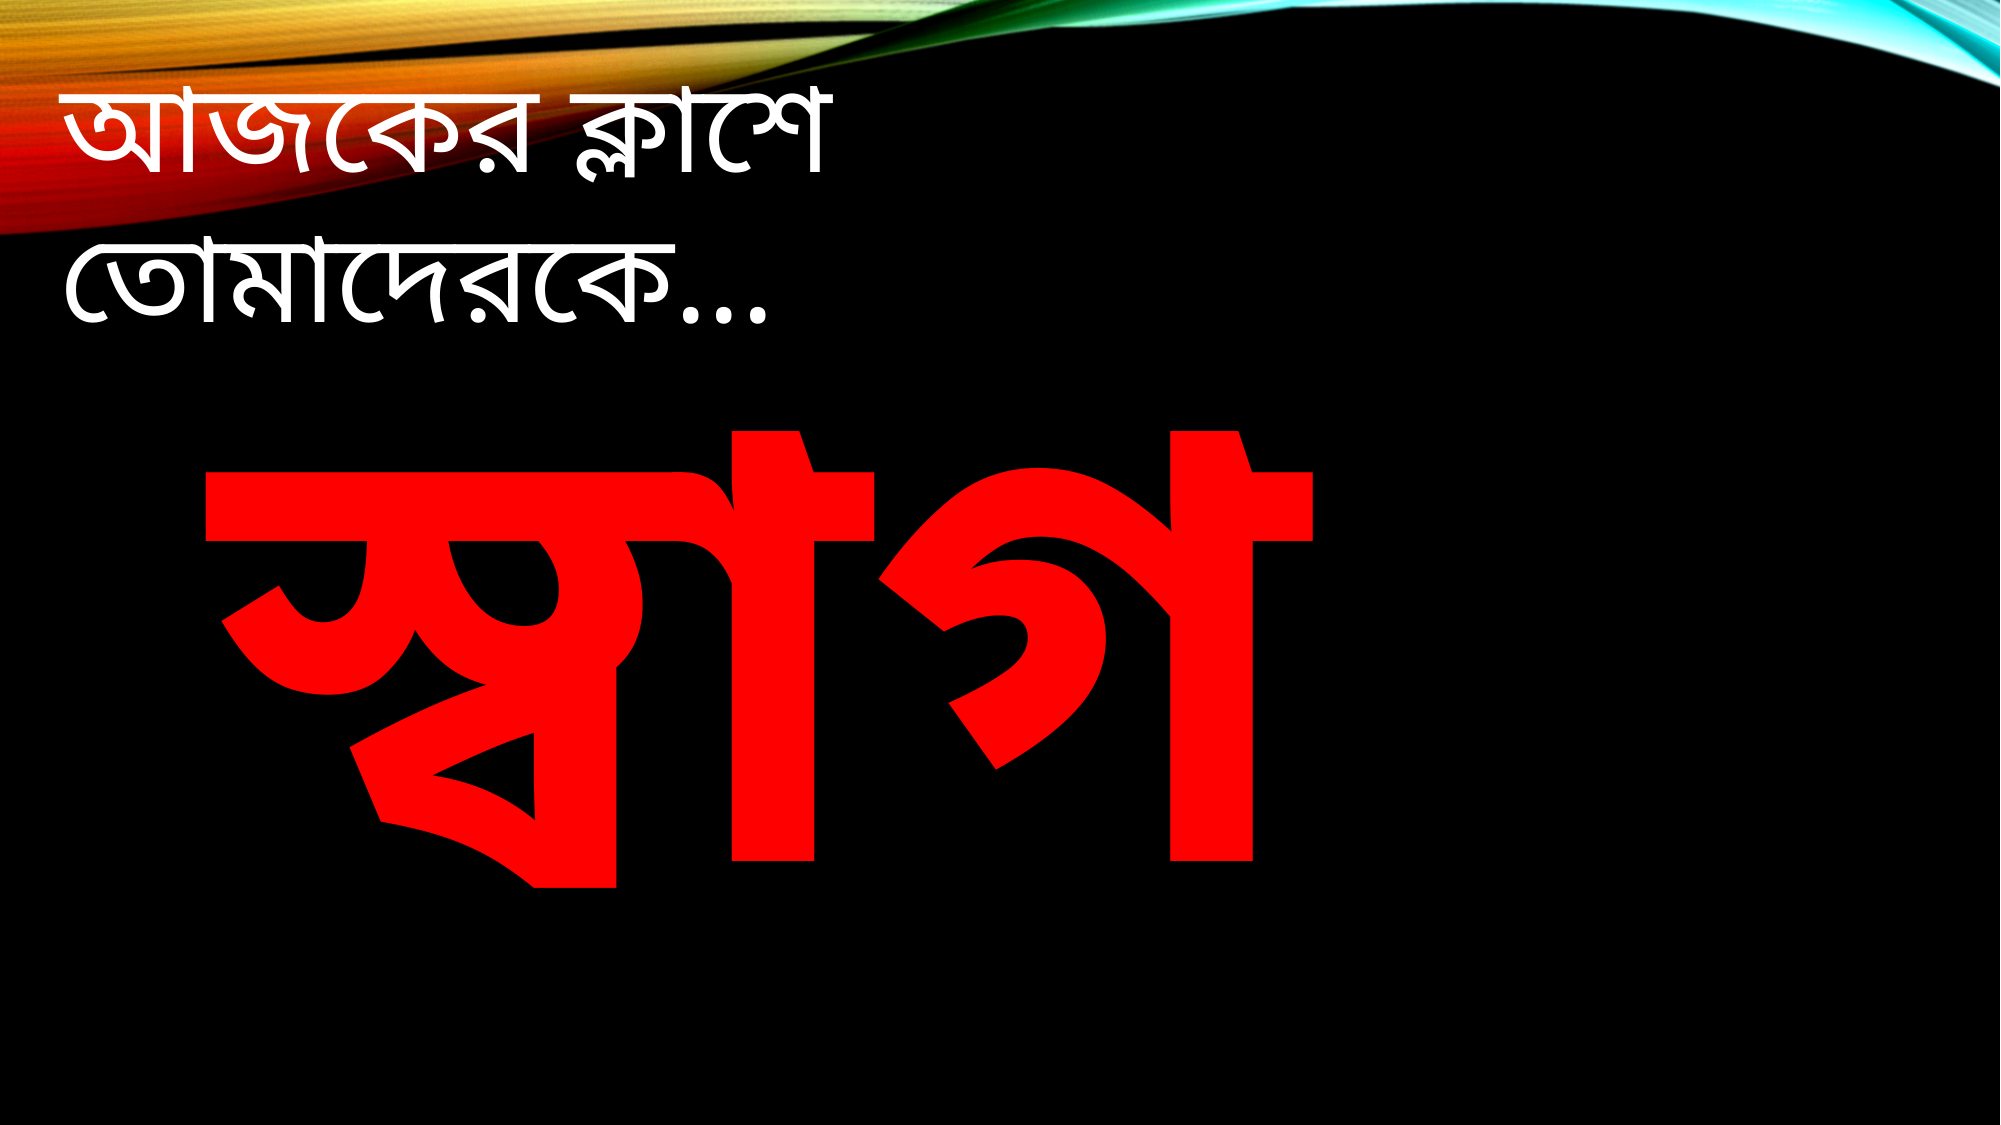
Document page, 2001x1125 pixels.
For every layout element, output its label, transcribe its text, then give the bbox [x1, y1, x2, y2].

text_box আজকের ক্লাশে তোমাদেরকে... [45, 40, 1515, 355]
picture [0, 0, 2000, 237]
text_box স্বাগতম [197, 228, 1734, 1125]
